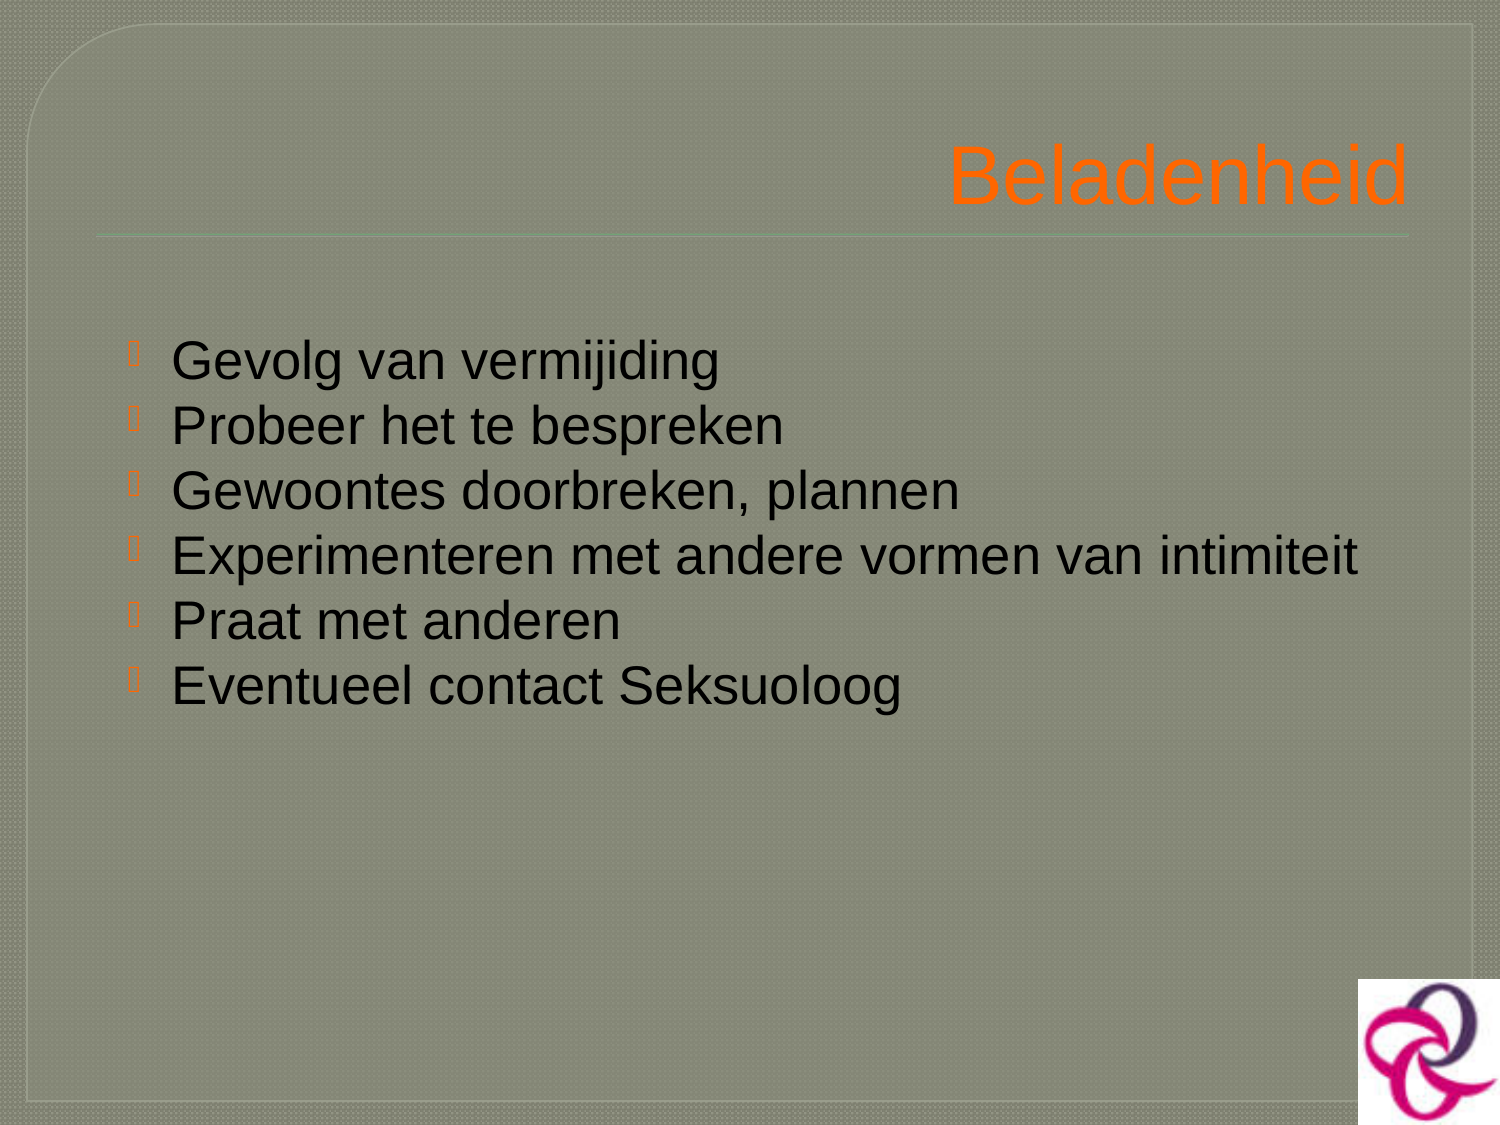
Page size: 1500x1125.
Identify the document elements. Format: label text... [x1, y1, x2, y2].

picture [1358, 978, 1500, 1125]
list Gevolg van vermijiding Probeer het te bespreken Gewoontes doorbreken, plannen Experimenteren met andere vormen van intimiteit Praat met anderen Eventueel contact Seksuoloog [112, 262, 1388, 1076]
title Beladenheid [75, 41, 1425, 230]
